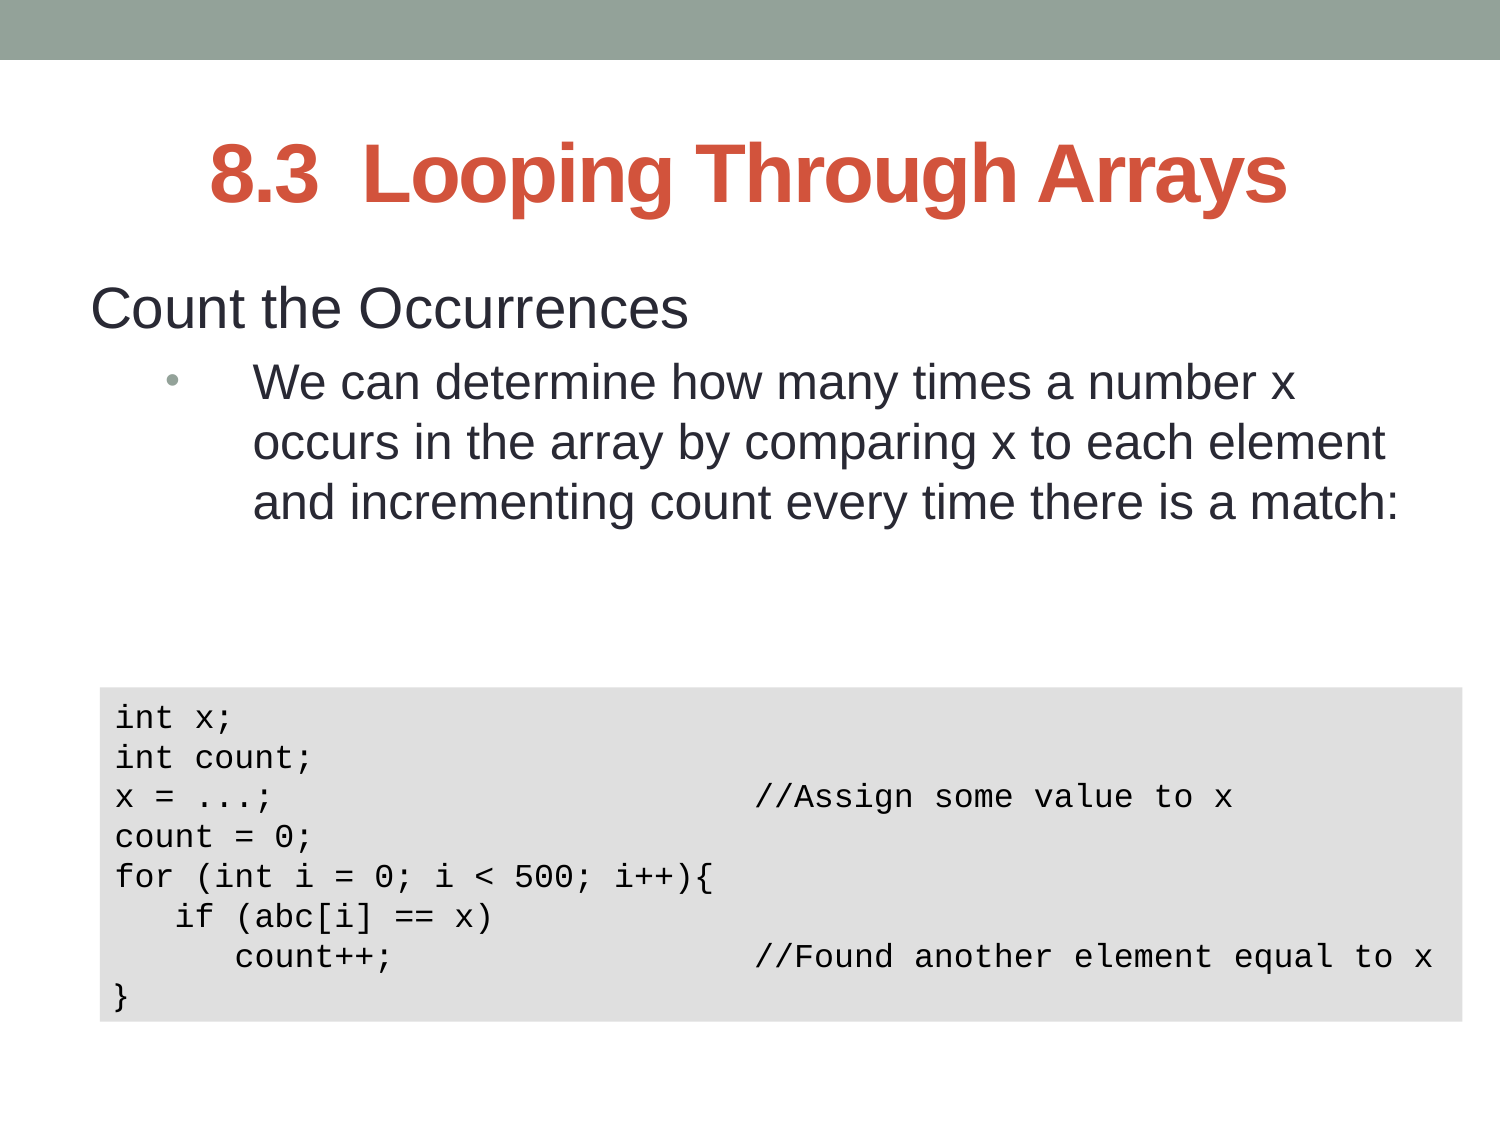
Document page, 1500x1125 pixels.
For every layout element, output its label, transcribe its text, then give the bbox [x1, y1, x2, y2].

title 8.3 Looping Through Arrays [75, 87, 1425, 250]
text_box int x; int count; x = ...; //Assign some value to x count = 0; for (int i = 0; i < 500; i++){ if (abc[i] == x) count++; //Found another element equal to x } [99, 687, 1463, 1022]
list Count the Occurrences We can determine how many times a number x occurs in the array by comparing x to each element and incrementing count every time there is a match: [75, 262, 1425, 1063]
